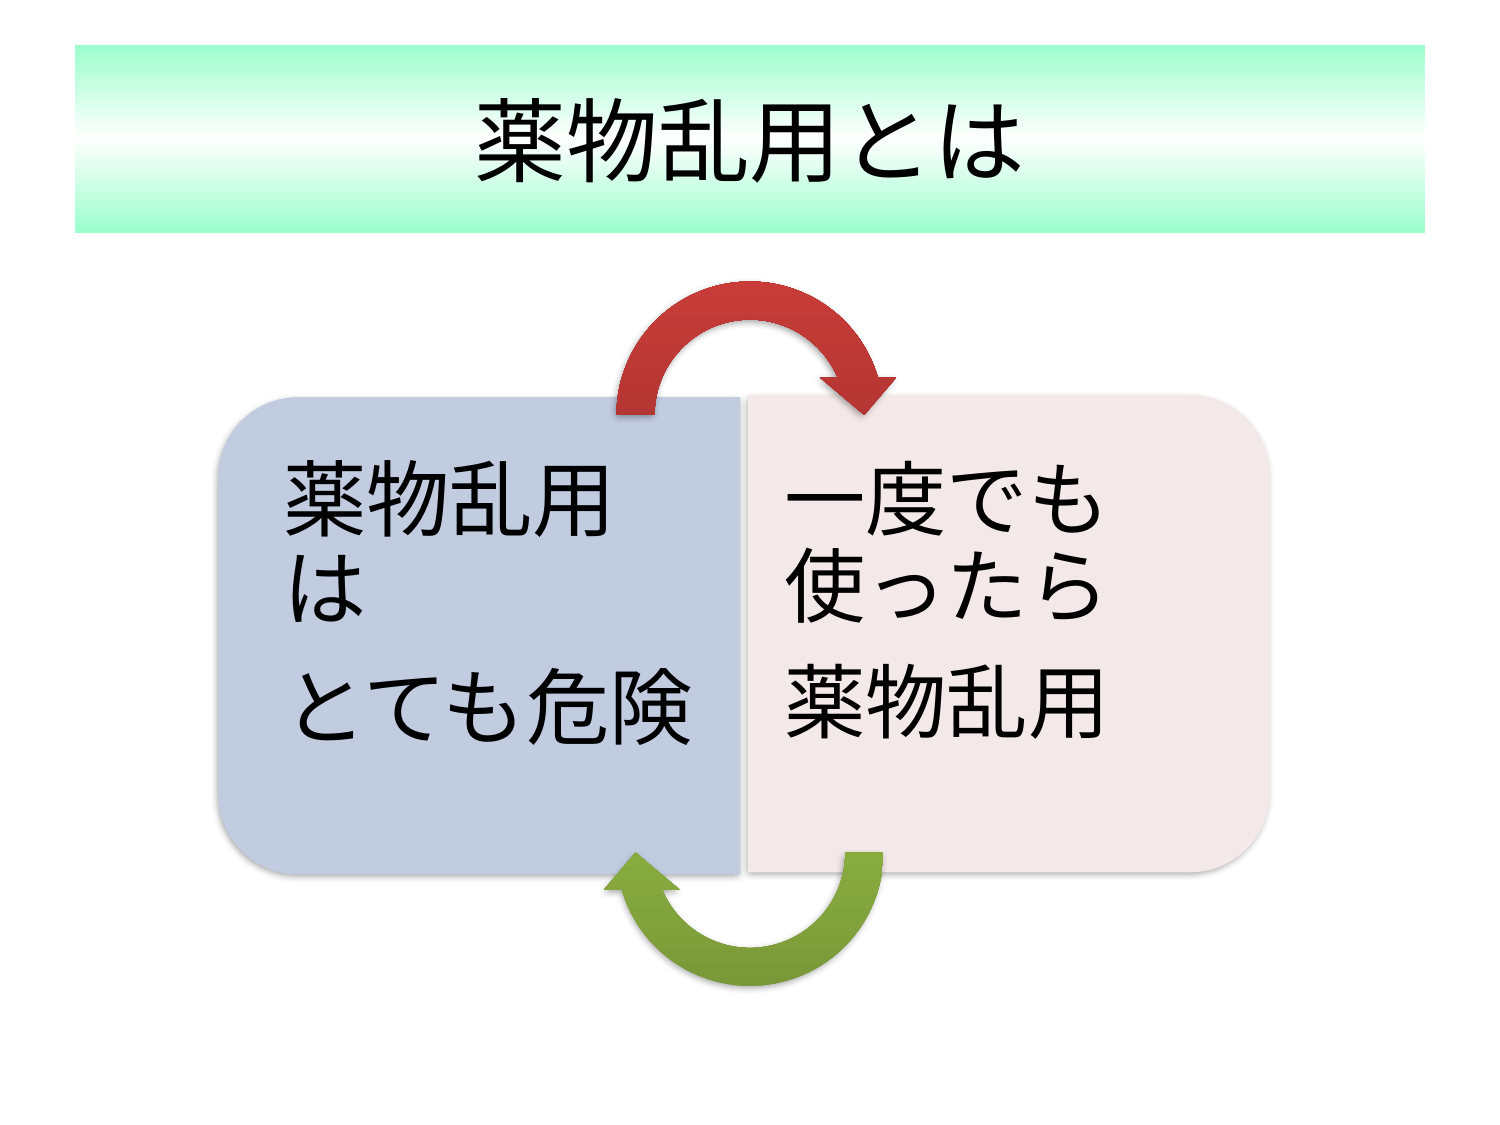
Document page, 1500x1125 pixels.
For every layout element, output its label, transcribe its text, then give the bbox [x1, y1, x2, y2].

title 薬物乱用とは [75, 45, 1425, 233]
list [74, 262, 1426, 1006]
